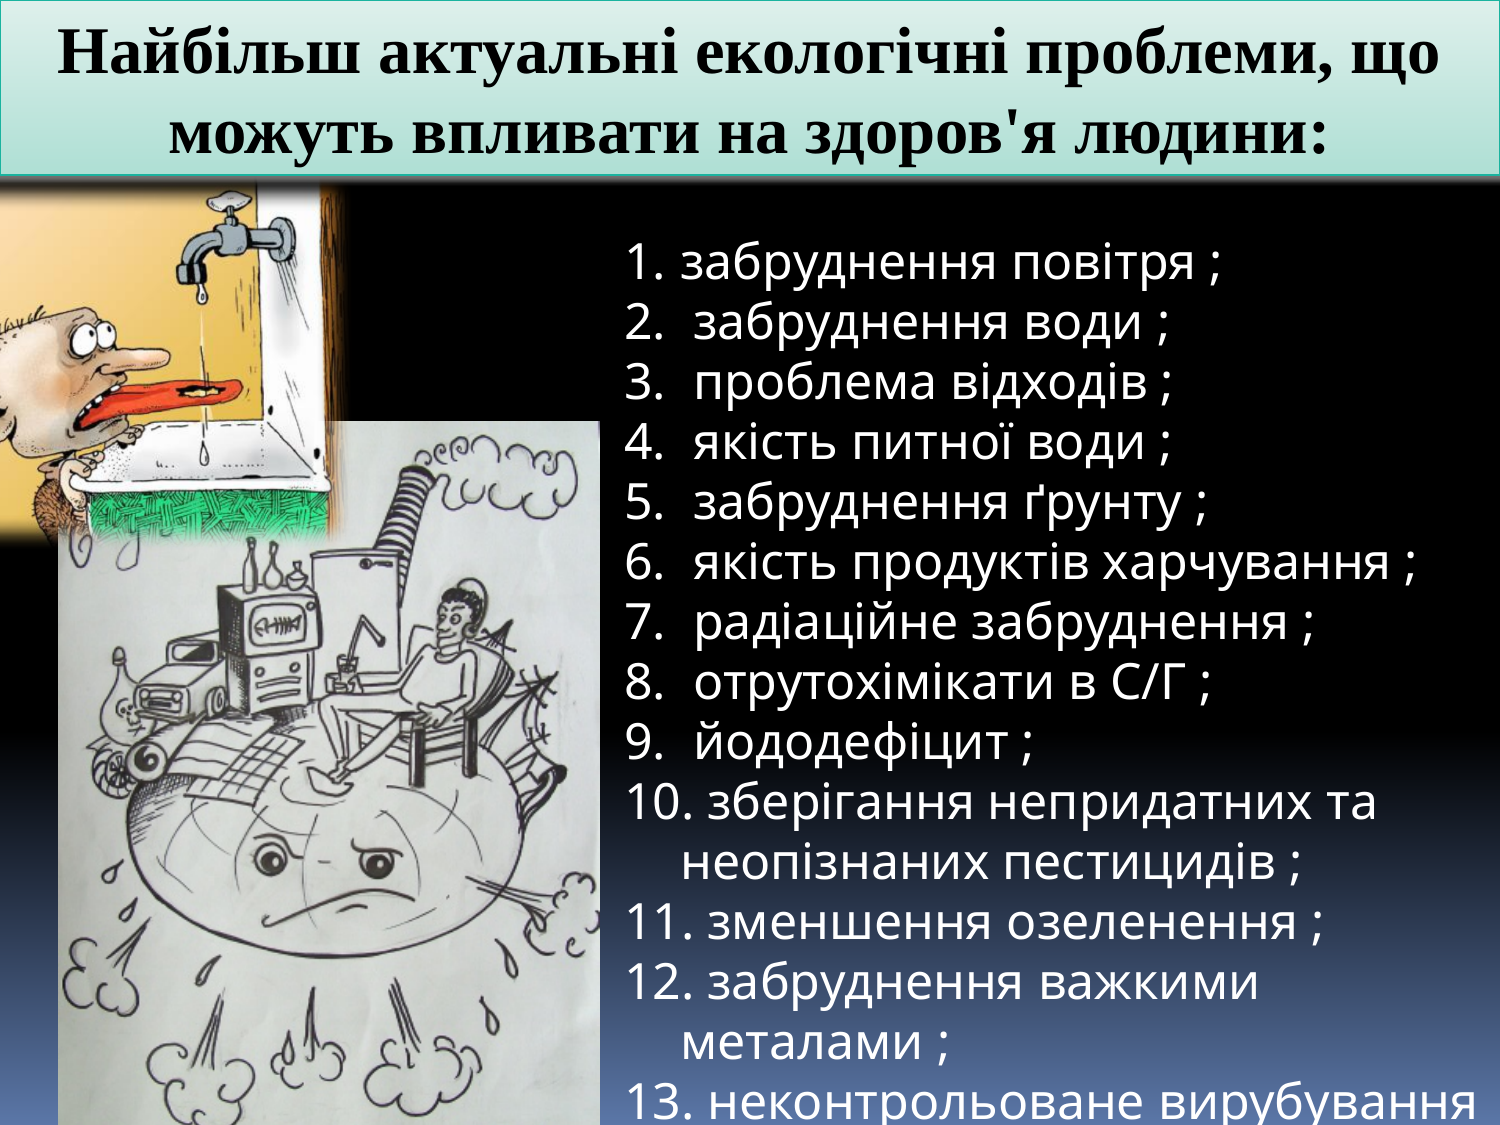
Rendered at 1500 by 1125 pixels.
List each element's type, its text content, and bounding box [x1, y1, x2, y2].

text_box забруднення повітря ; забруднення води ; проблема відходів ; якість питної води ; забруднення ґрунту ; якість продуктів харчування ; радіаційне забруднення ; отрутохімікати в С/Г ; йододефіцит ; зберігання непридатних та неопізнаних пестицидів ; зменшення озеленення ; забруднення важкими металами ; неконтрольоване вирубування лісу. [609, 222, 1500, 1125]
picture [58, 421, 600, 1125]
text_box Найбільш актуальні екологічні проблеми, що можуть впливати на здоров'я людини: [0, 0, 1500, 176]
picture [0, 175, 353, 552]
